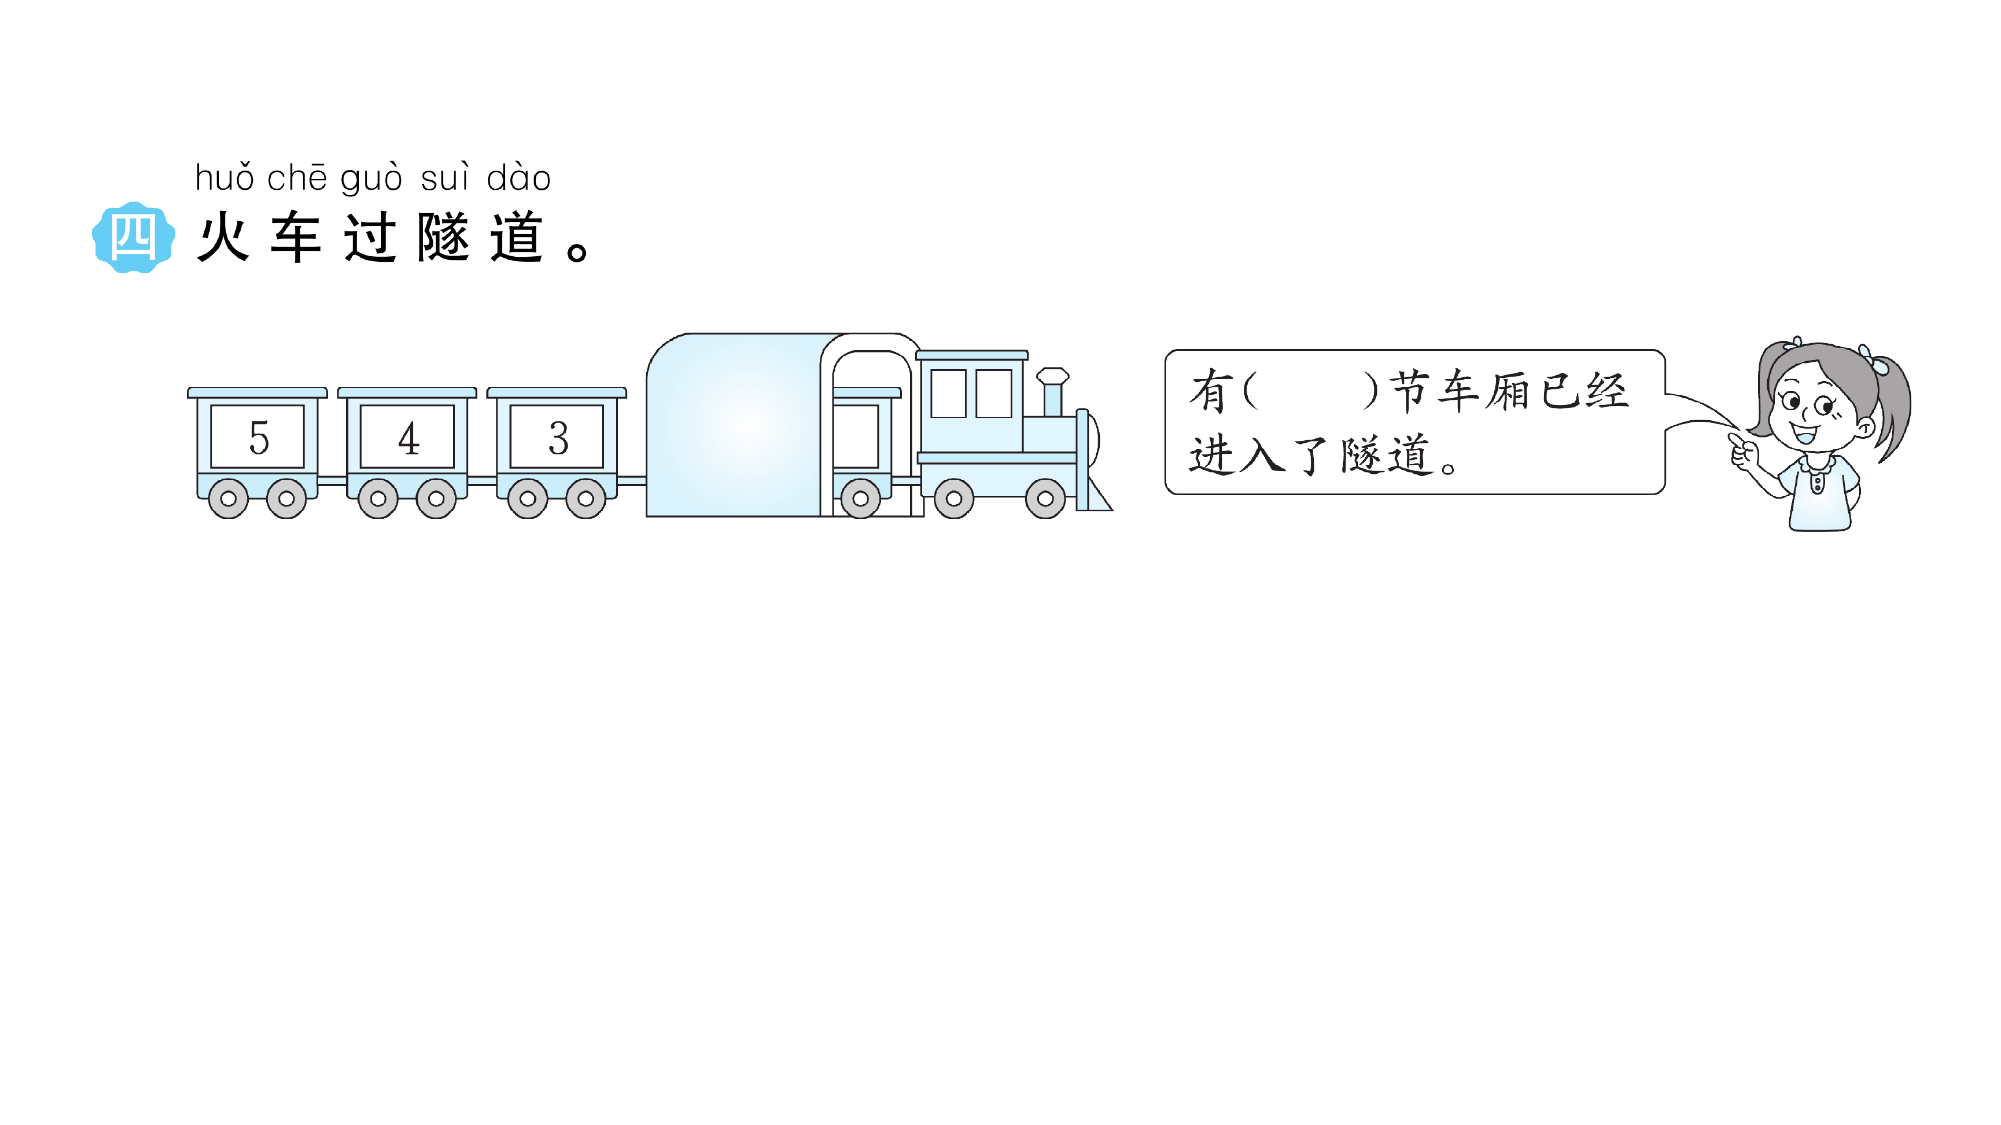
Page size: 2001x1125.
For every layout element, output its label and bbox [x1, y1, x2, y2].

picture [88, 118, 1979, 549]
